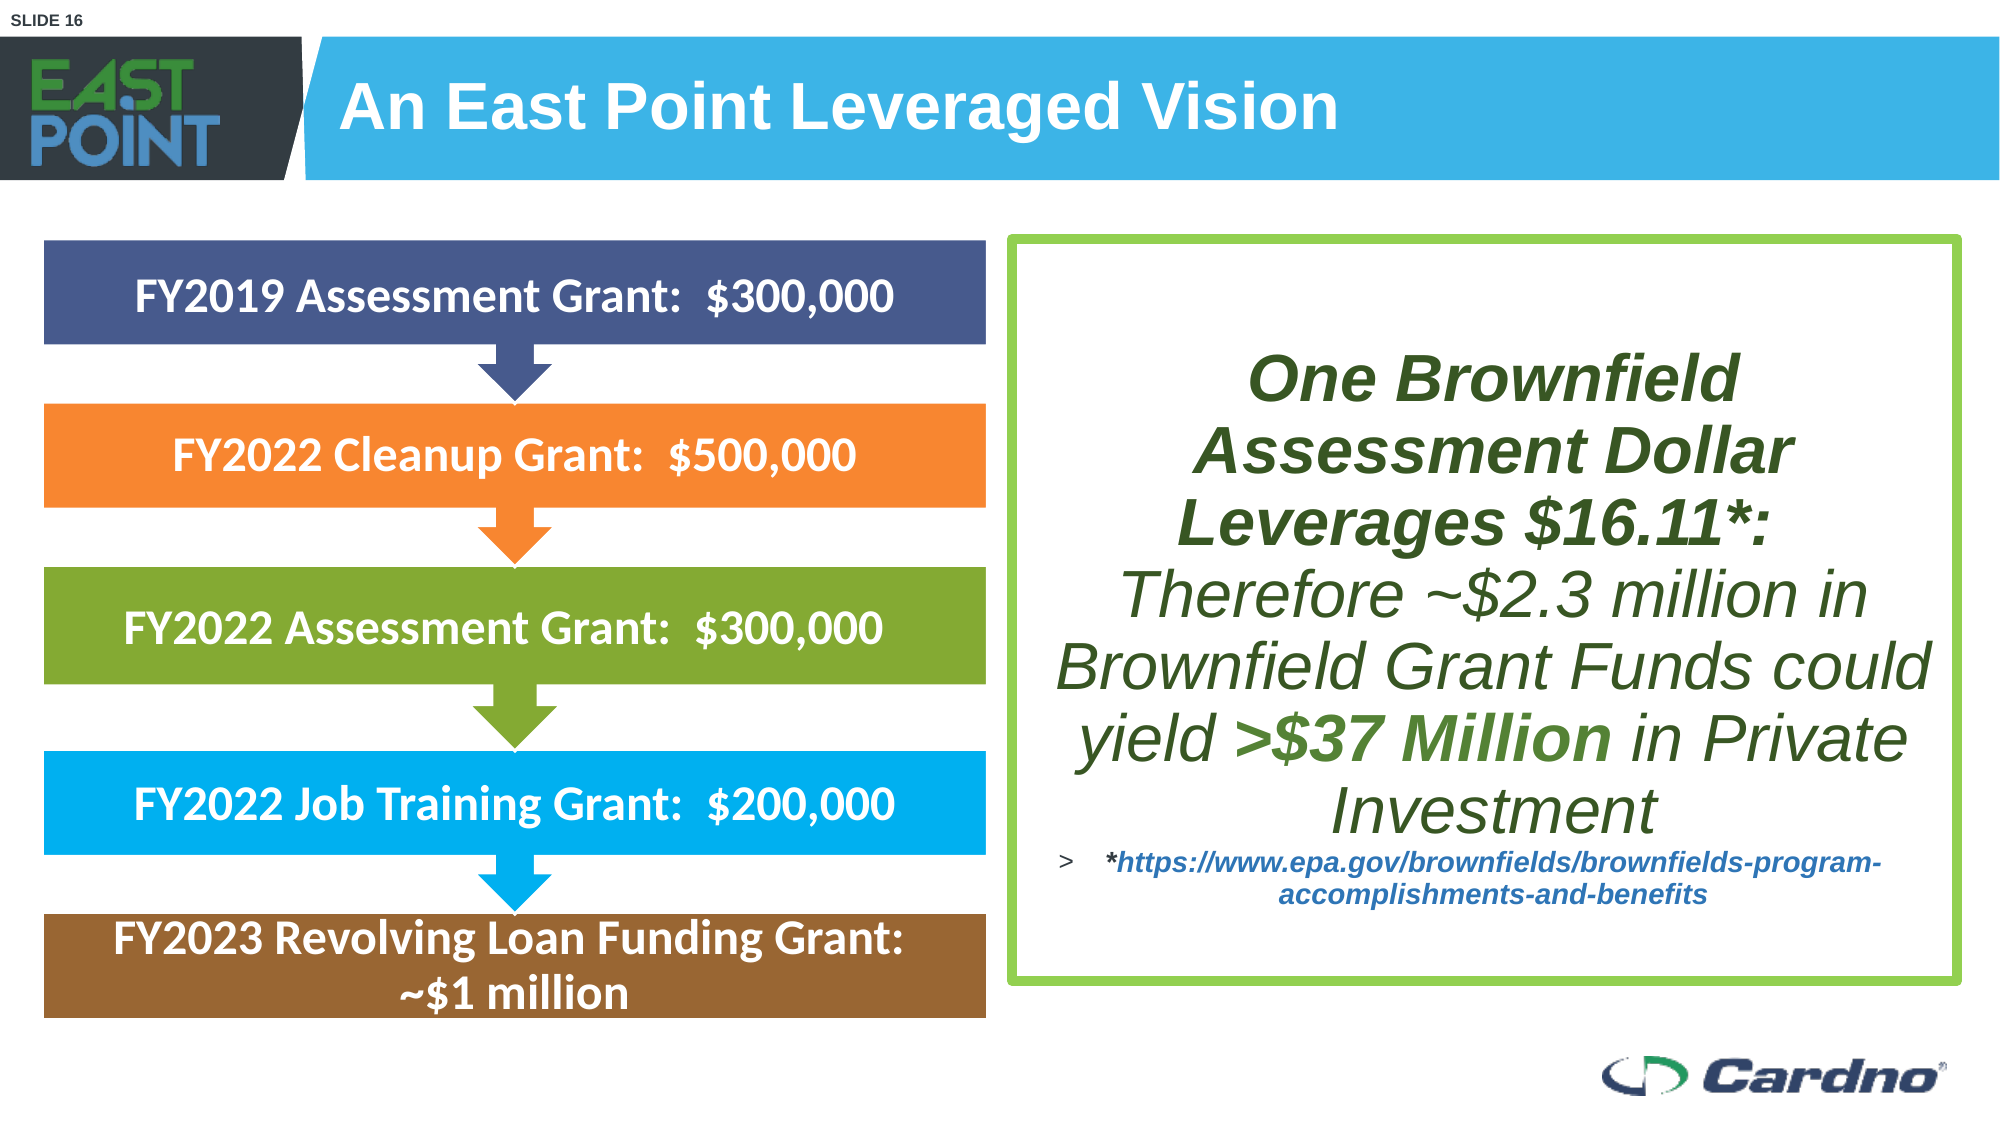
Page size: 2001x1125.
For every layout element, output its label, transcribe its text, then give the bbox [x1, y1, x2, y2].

picture [30, 59, 220, 168]
title An East Point Leveraged Vision [323, 36, 1978, 181]
picture [1602, 1056, 1947, 1096]
list One Brownfield Assessment Dollar Leverages $16.11*: Therefore ~$2.3 million in Brownfield Grant Funds could yield >$37 Million in Private Investment *https://www.epa.gov/brownfields/brownfields-program-accomplishments-and-benefits [1011, 238, 1958, 981]
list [42, 238, 988, 1020]
